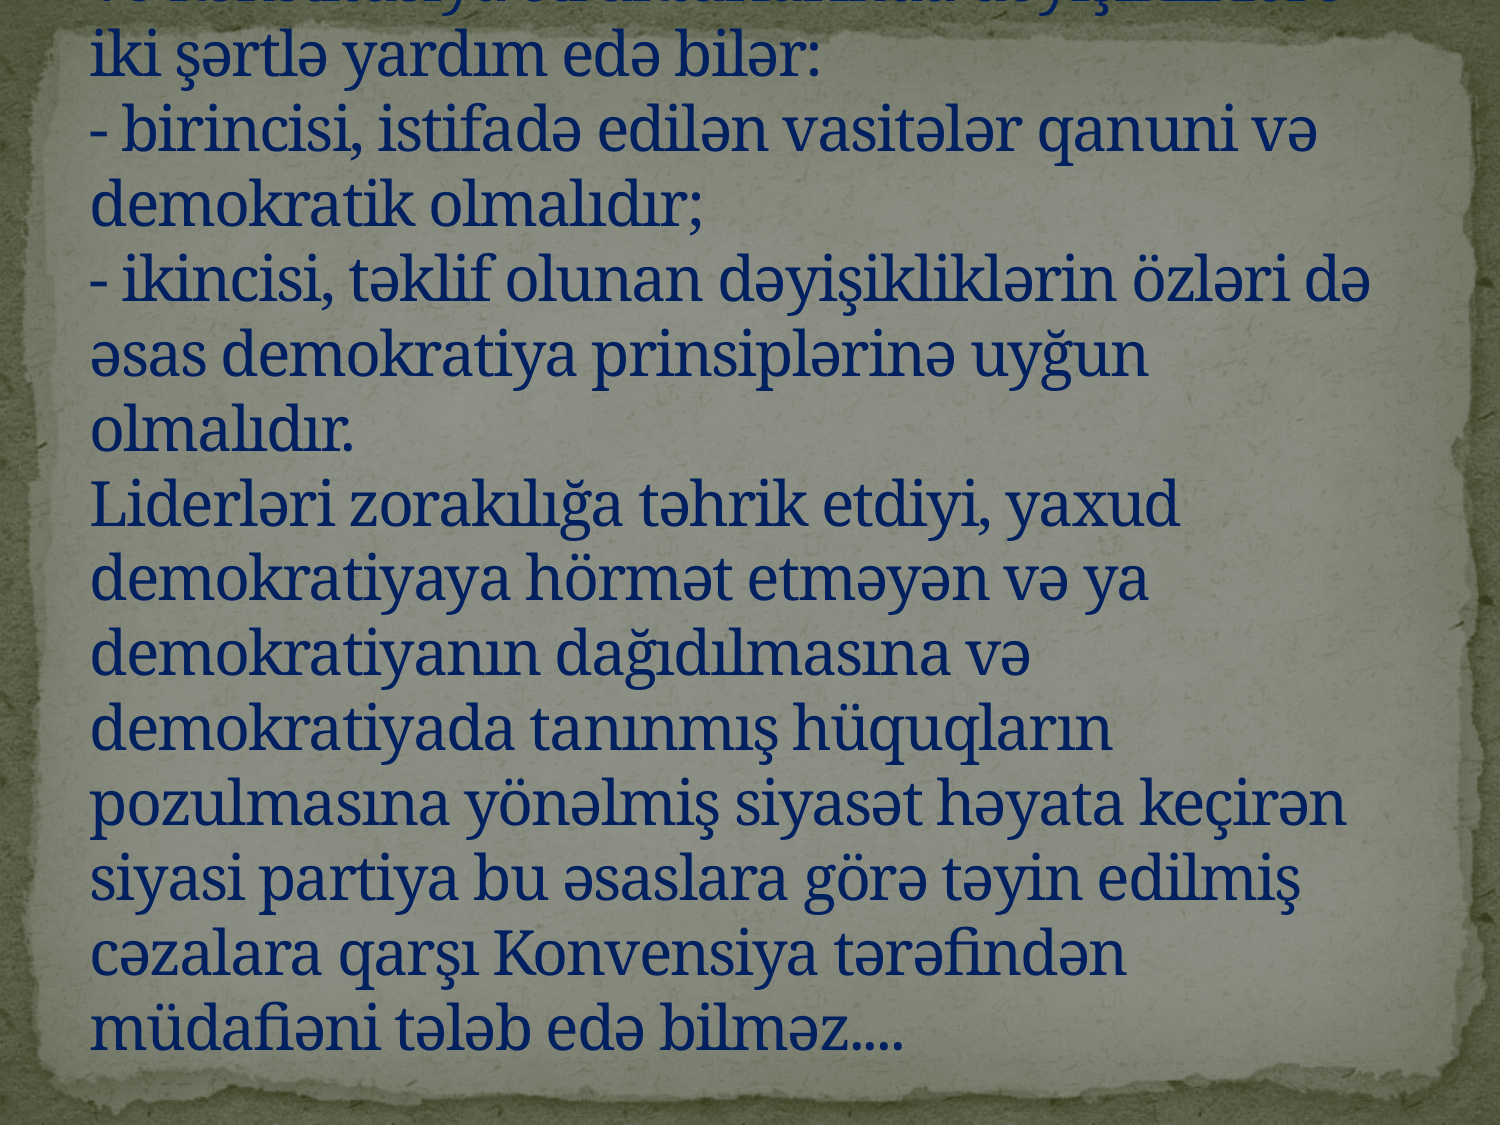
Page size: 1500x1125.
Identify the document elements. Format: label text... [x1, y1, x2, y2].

title Siyasi partiya qanunda, yaxud dövlətin qanuni və konstitusiya strukturlarında dəyişikliklərə iki şərtlə yardım edə bilər: - birincisi, istifadə edilən vasitələr qanuni və demokratik olmalıdır; - ikincisi, təklif olunan dəyişikliklərin özləri də əsas demokratiya prinsiplərinə uyğun olmalıdır. Liderləri zorakılığa təhrik etdiyi, yaxud demokratiyaya hörmət etməyən və ya demokratiyanın dağıdılmasına və demokratiyada tanınmış hüquqların pozulmasına yönəlmiş siyasət həyata keçirən siyasi partiya bu əsaslara görə təyin edilmiş cəzalara qarşı Konvensiya tərəfindən müdafiəni tələb edə bilməz.... [74, 24, 1425, 1071]
